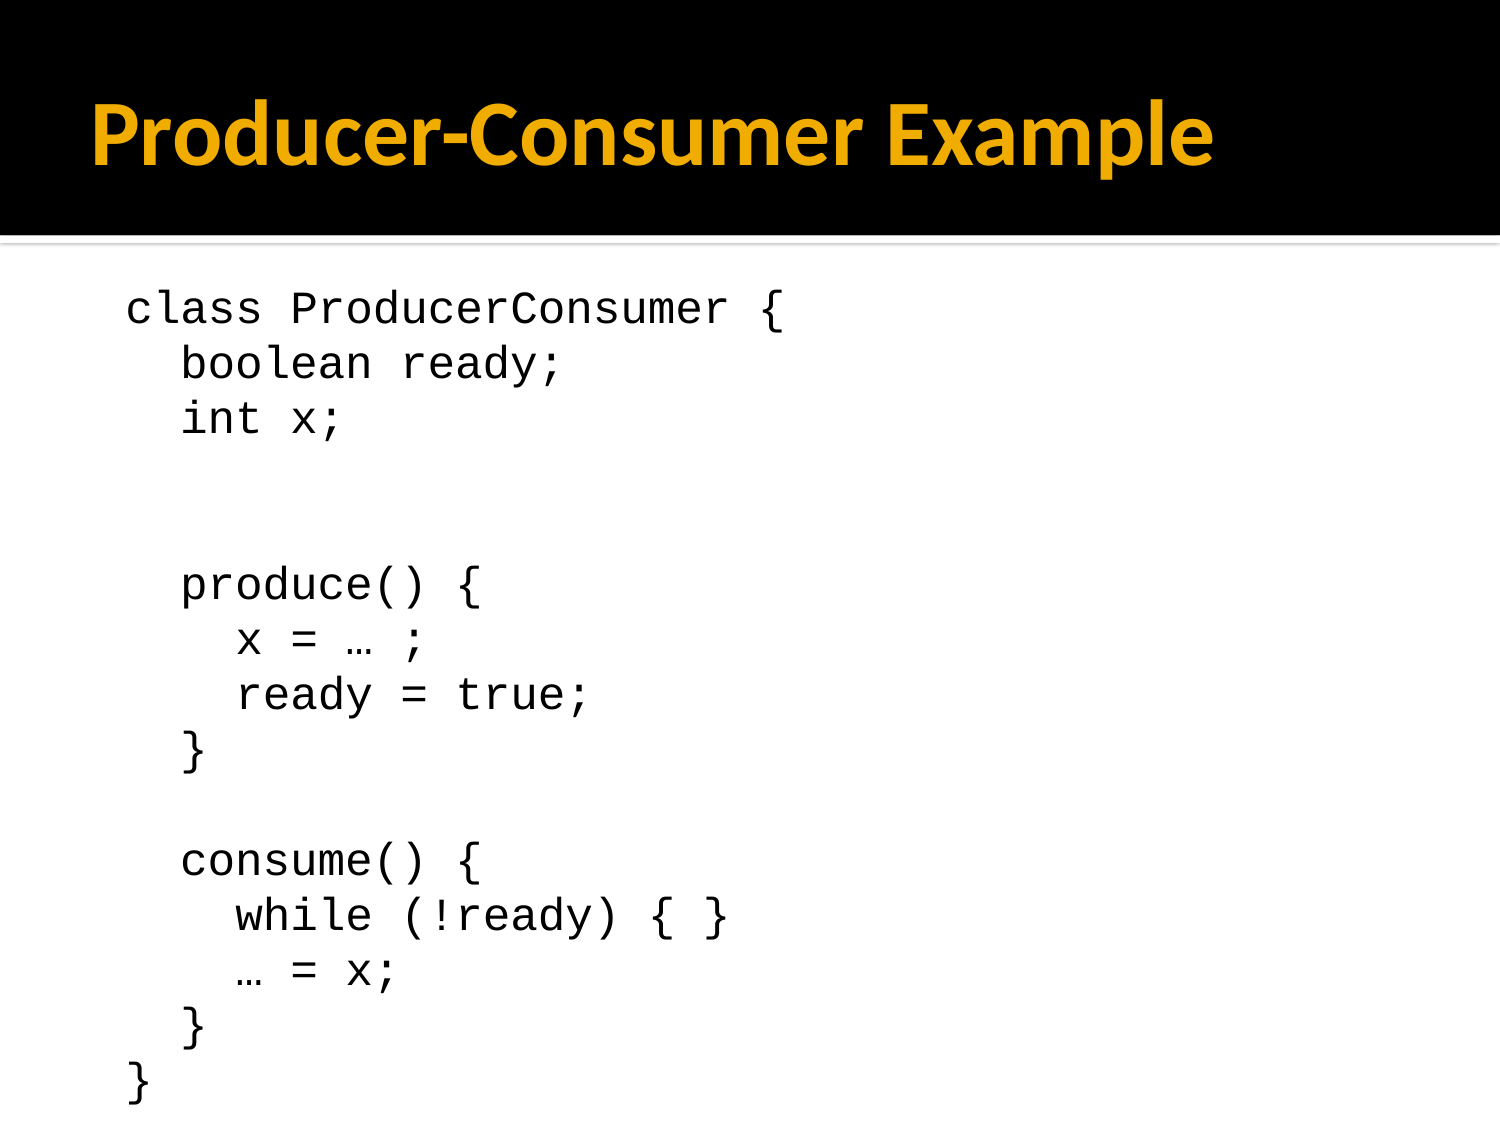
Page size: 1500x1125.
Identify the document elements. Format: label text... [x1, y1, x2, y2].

list class ProducerConsumer { boolean ready; int x; produce() { x = … ; ready = true; } consume() { while (!ready) { } … = x; } } [100, 262, 1500, 1125]
title Producer-Consumer Example [75, 25, 1425, 231]
